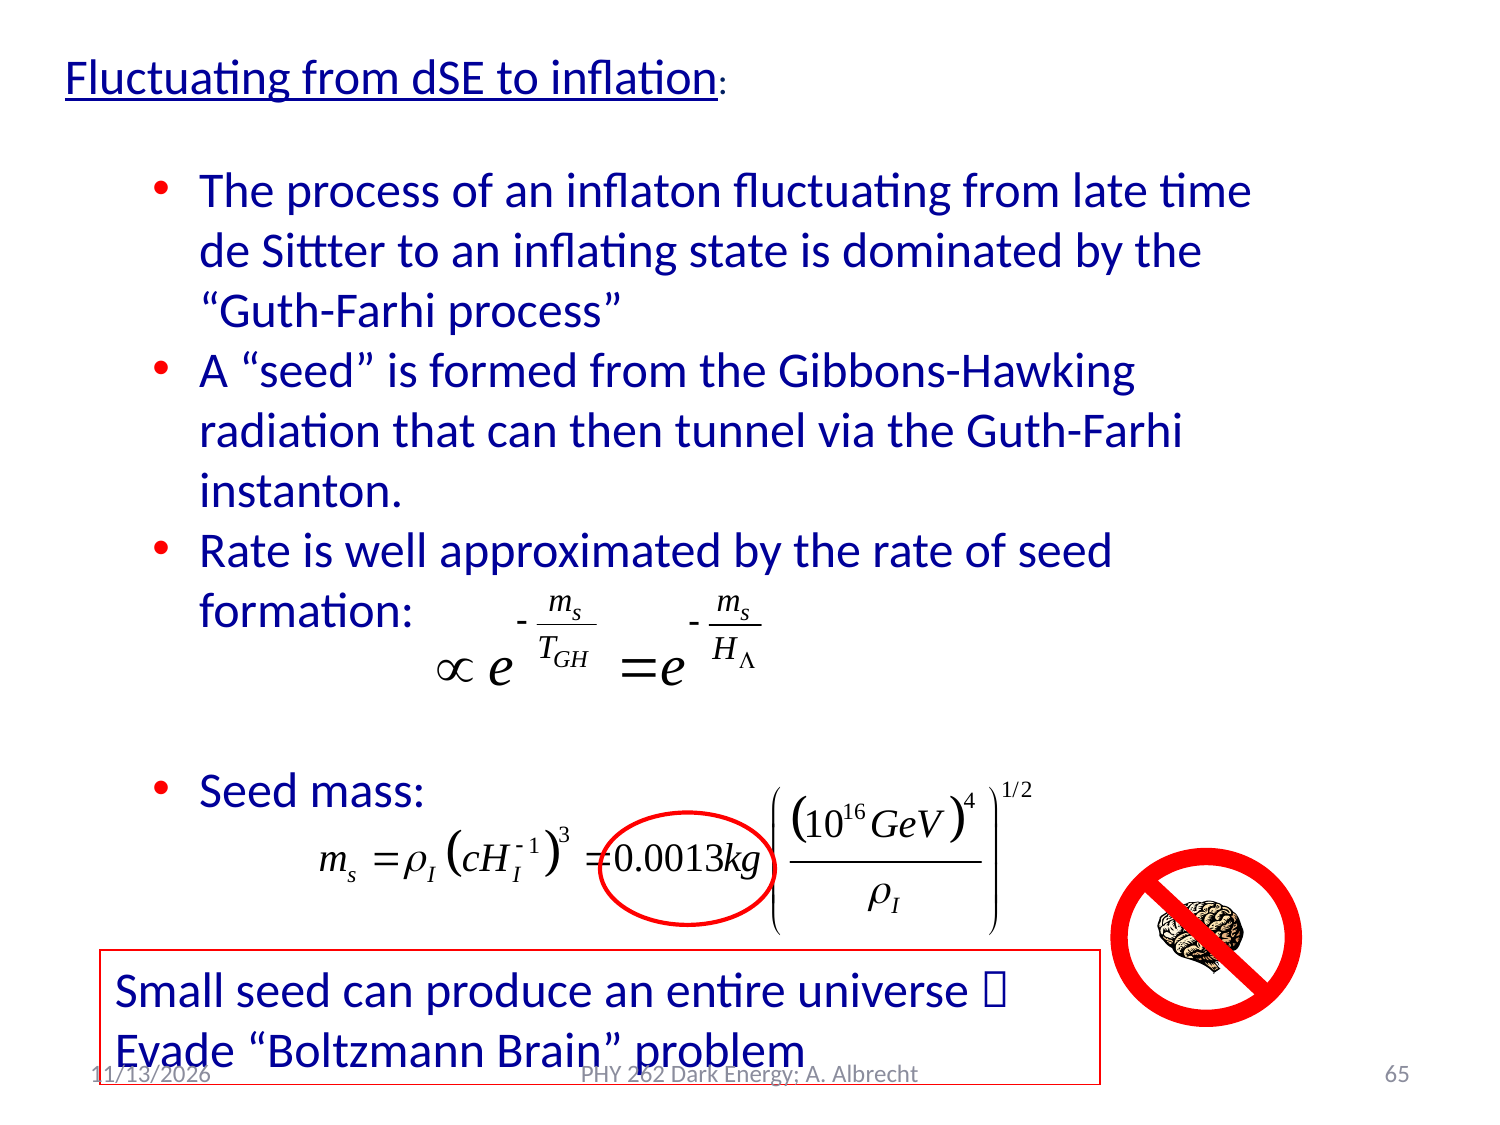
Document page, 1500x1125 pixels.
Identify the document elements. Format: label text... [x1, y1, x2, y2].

slide_number 65 [1074, 1042, 1425, 1103]
text_box The process of an inflaton fluctuating from late time de Sittter to an inflating state is dominated by the “Guth-Farhi process” A “seed” is formed from the Gibbons-Hawking radiation that can then tunnel via the Guth-Farhi instanton. Rate is well approximated by the rate of seed formation: Seed mass: [137, 149, 1300, 825]
picture [1156, 899, 1245, 975]
footer PHY 262 Dark Energy; A. Albrecht [512, 1042, 988, 1103]
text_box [312, 770, 1040, 947]
text_box Fluctuating from dSE to inflation: [49, 37, 1038, 113]
text_box [1110, 847, 1303, 1027]
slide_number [75, 1042, 425, 1103]
text_box Small seed can produce an entire universe  Evade “Boltzmann Brain” problem [99, 949, 1100, 1085]
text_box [428, 574, 776, 701]
